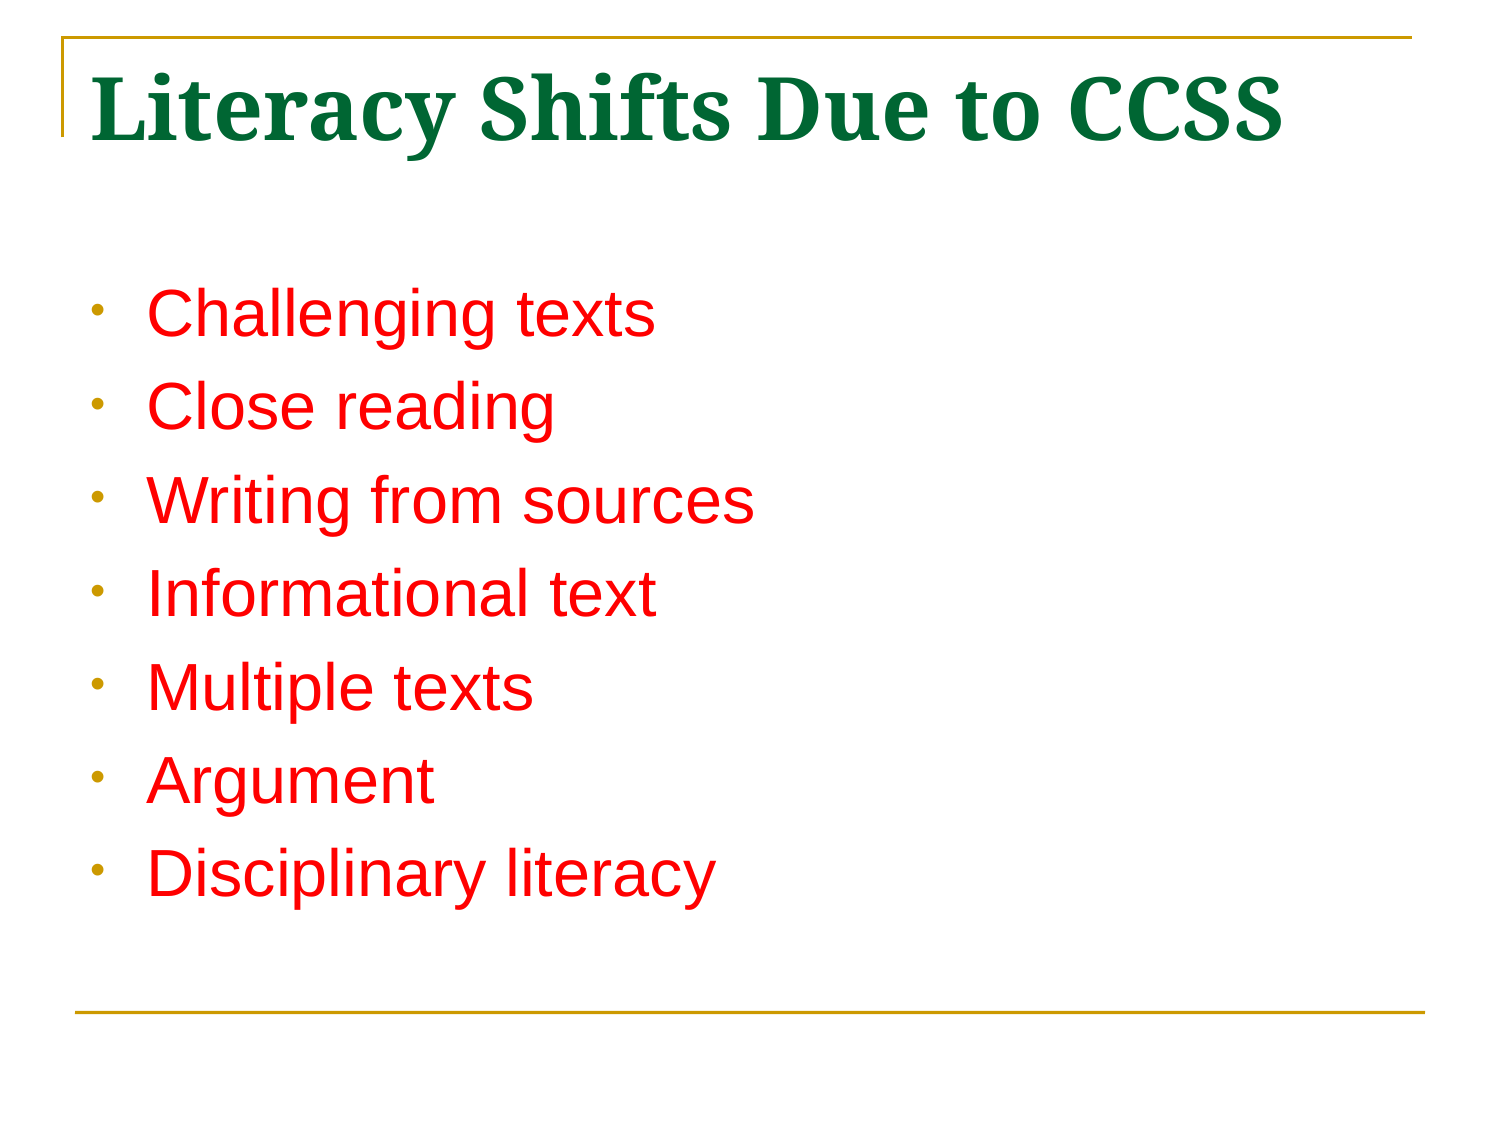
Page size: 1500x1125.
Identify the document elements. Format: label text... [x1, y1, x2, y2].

title Literacy Shifts Due to CCSS [74, 45, 1426, 233]
list Challenging texts Close reading Writing from sources Informational text Multiple texts Argument Disciplinary literacy [74, 262, 1426, 1006]
